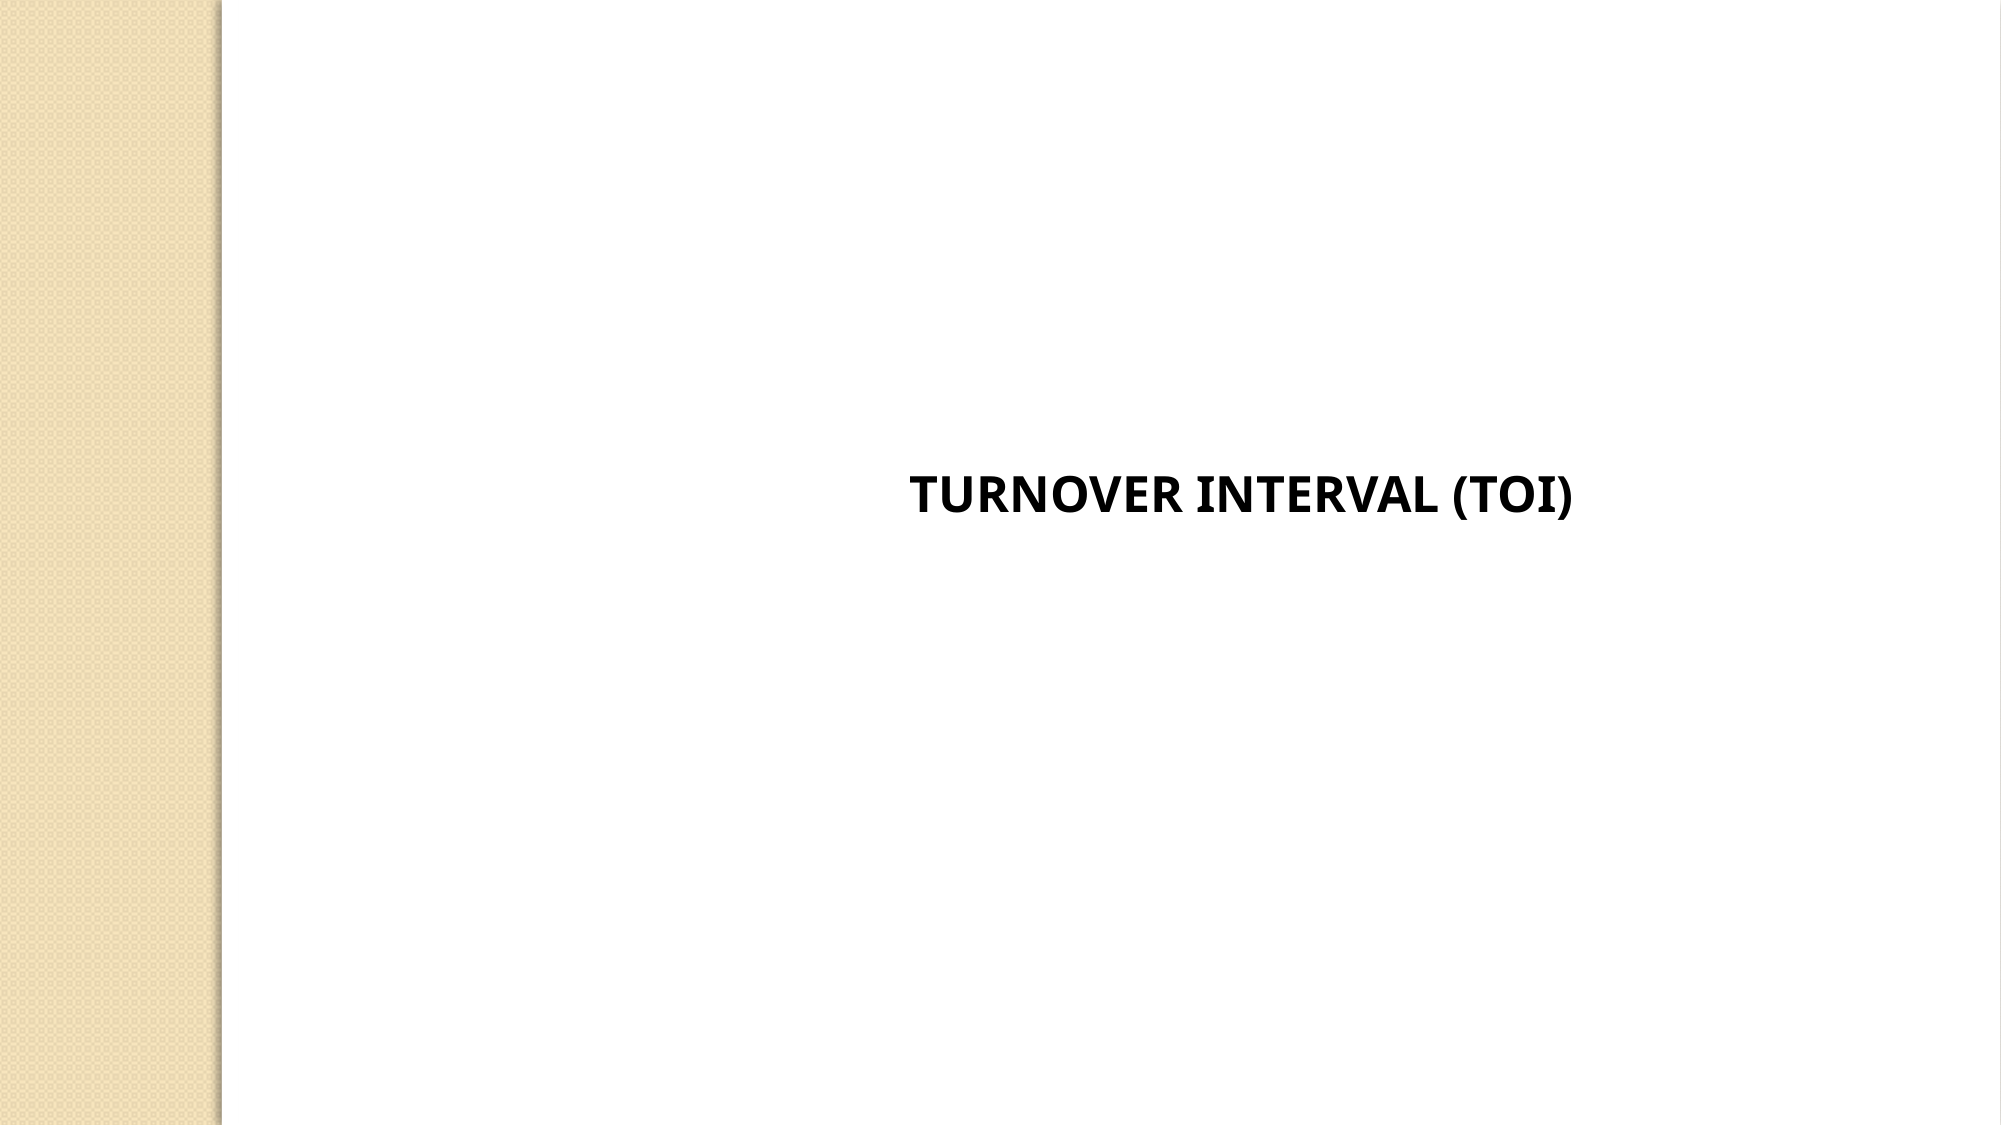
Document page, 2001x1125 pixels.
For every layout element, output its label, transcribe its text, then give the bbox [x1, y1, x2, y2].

text_box TURNOVER INTERVAL (TOI) [606, 455, 1878, 530]
